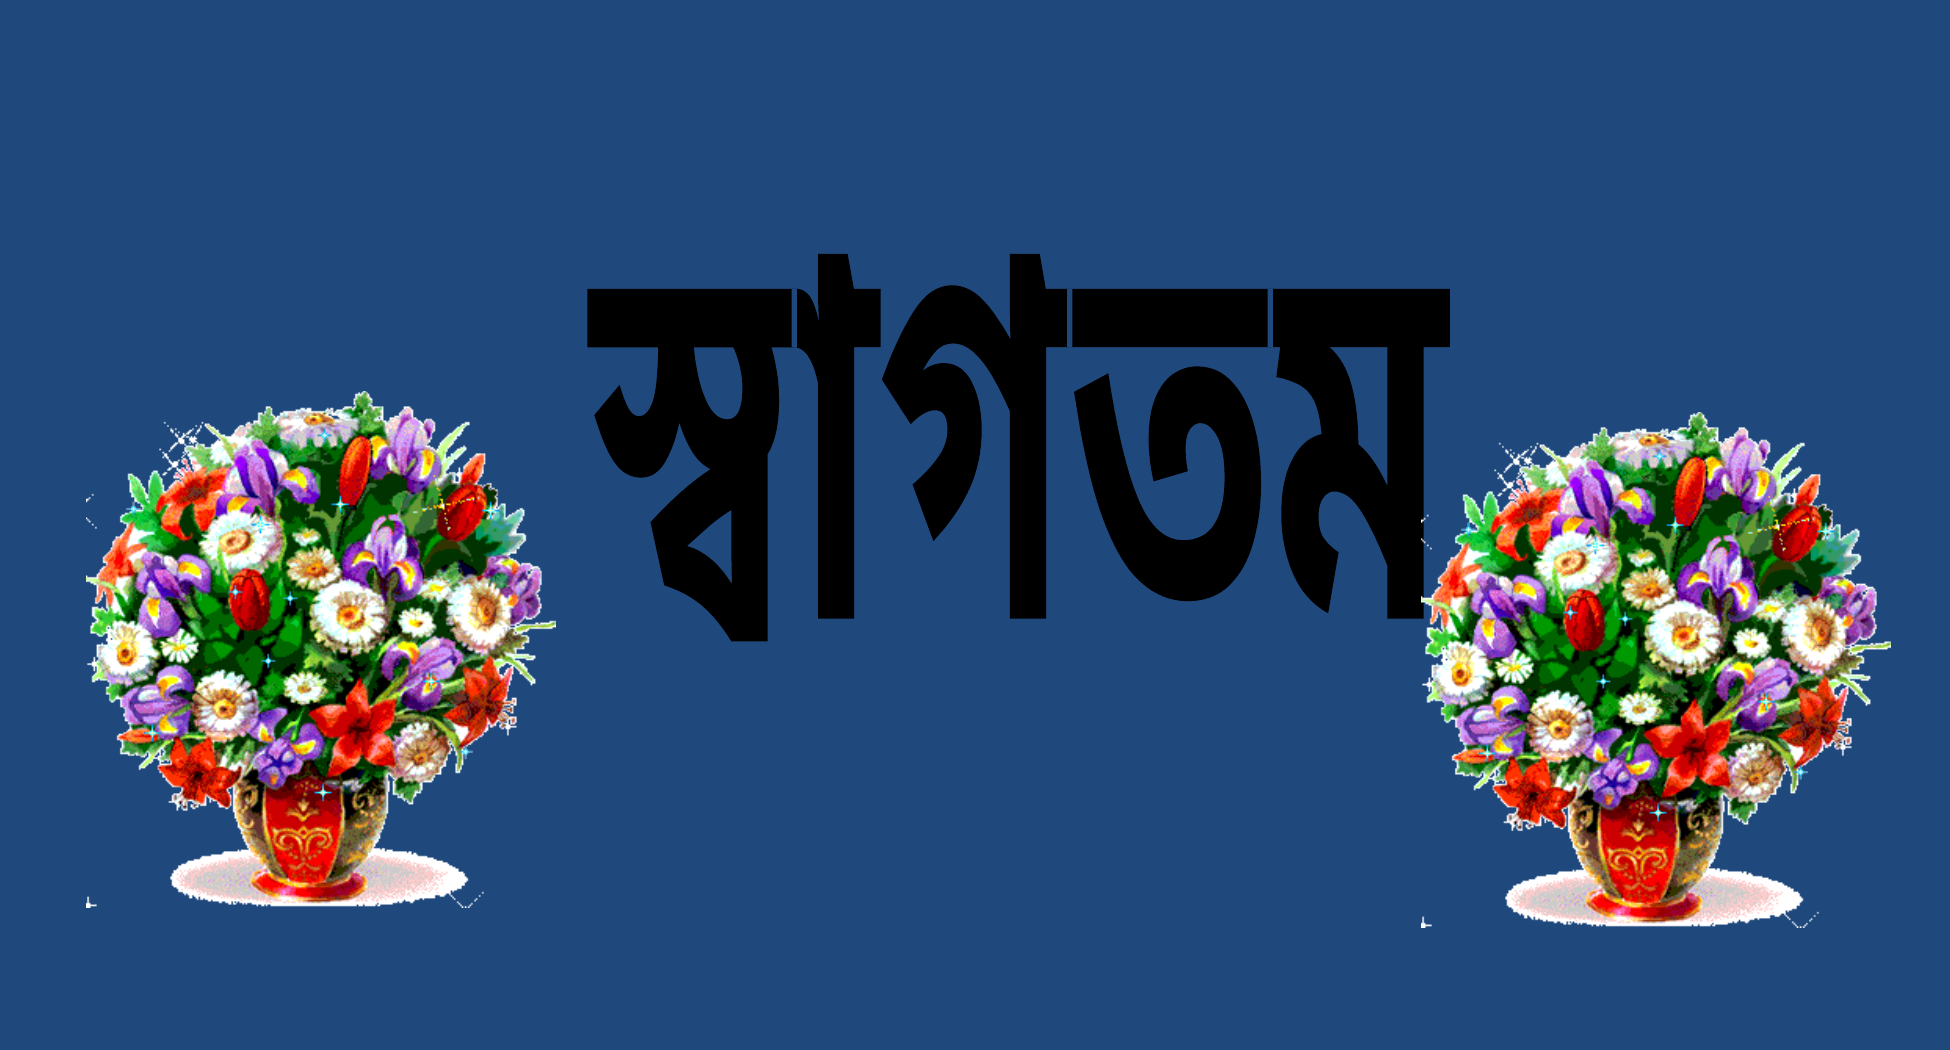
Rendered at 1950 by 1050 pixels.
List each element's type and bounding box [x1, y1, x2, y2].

picture [86, 391, 556, 908]
picture [1421, 412, 1891, 929]
